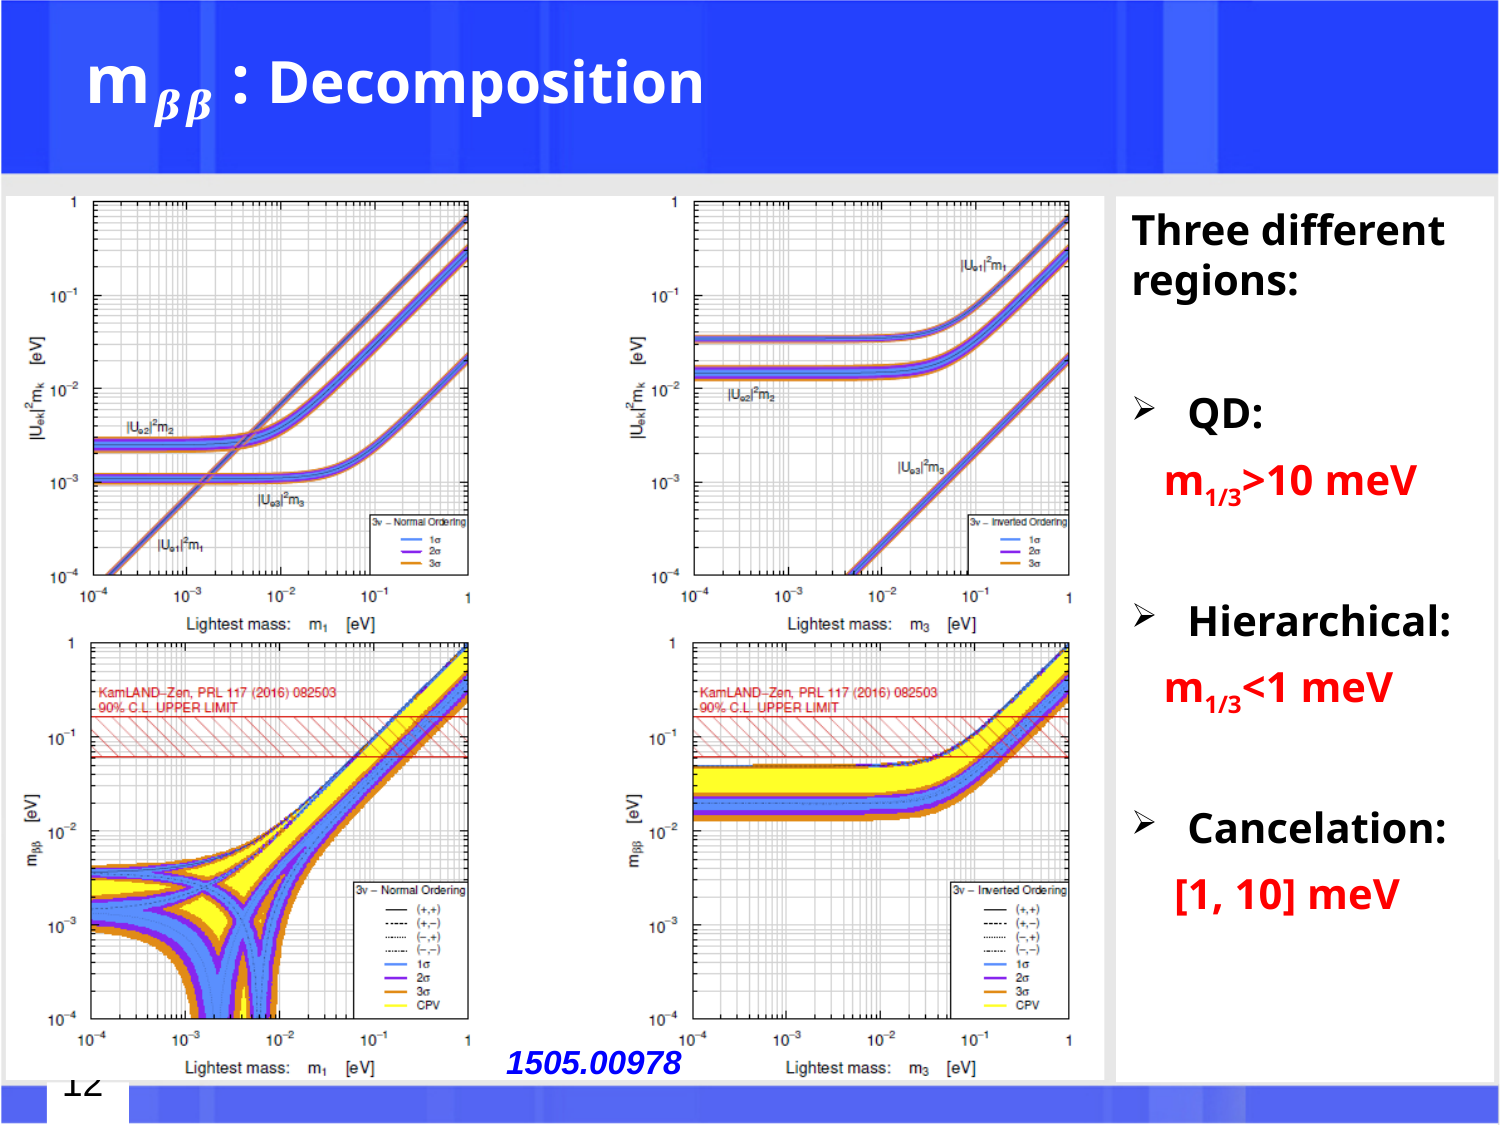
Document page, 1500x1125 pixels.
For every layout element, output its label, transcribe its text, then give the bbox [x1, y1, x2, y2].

picture [0, 0, 1500, 1125]
list Three different regions: QD: m1/3>10 meV Hierarchical: m1/3<1 meV Cancelation: [1, 10] meV [1115, 196, 1495, 1083]
title m𝜷𝜷 : Decomposition [70, 23, 1436, 141]
